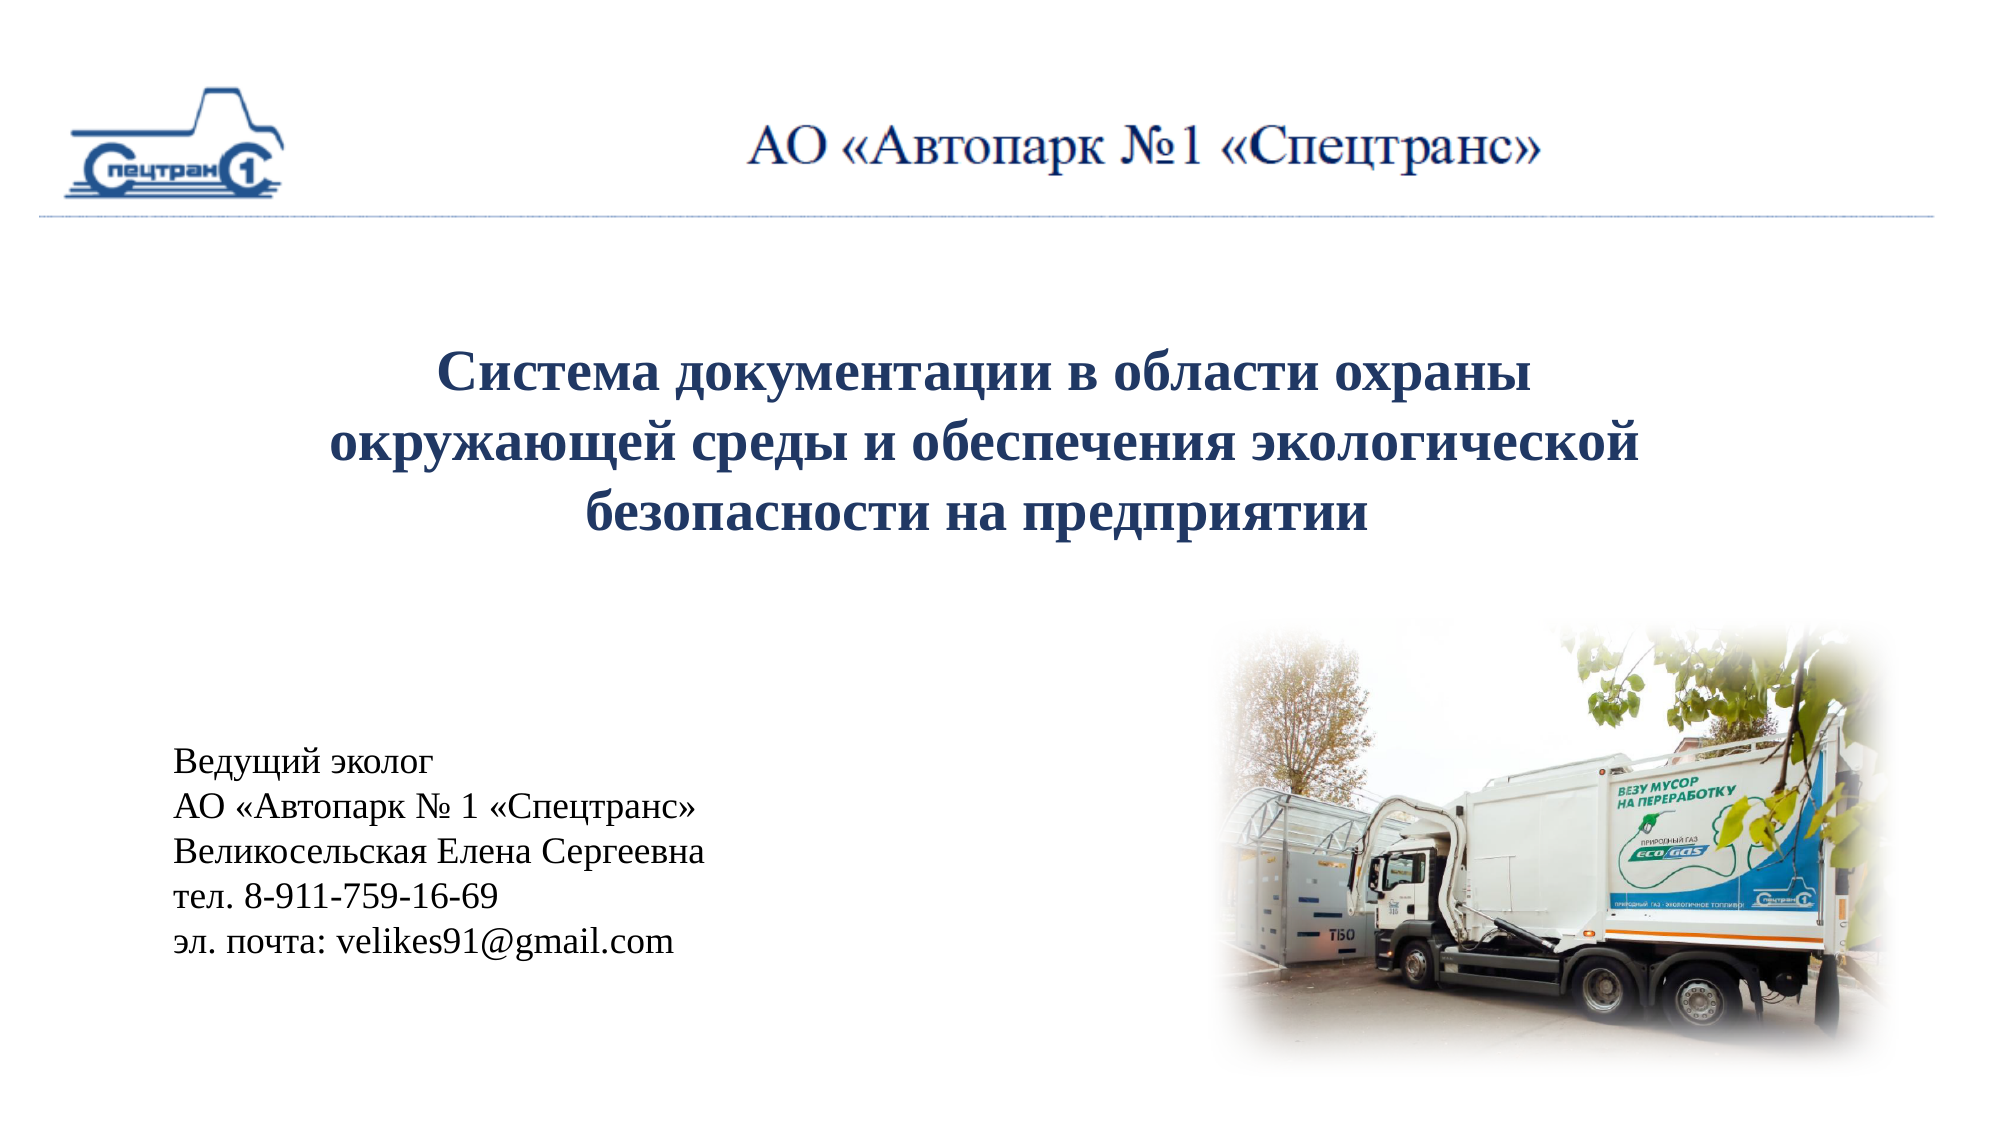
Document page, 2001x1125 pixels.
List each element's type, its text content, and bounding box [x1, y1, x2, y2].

picture [1206, 616, 1900, 1078]
text_box Ведущий эколог АО «Автопарк № 1 «Спецтранс» Великосельская Елена Сергеевна тел. 8-911-759-16-69 эл. почта: velikes91@gmail.com [158, 728, 1035, 969]
text_box Система документации в области охраны окружающей среды и обеспечения экологической безопасности на предприятии [247, 324, 1722, 550]
picture [39, 45, 1955, 254]
